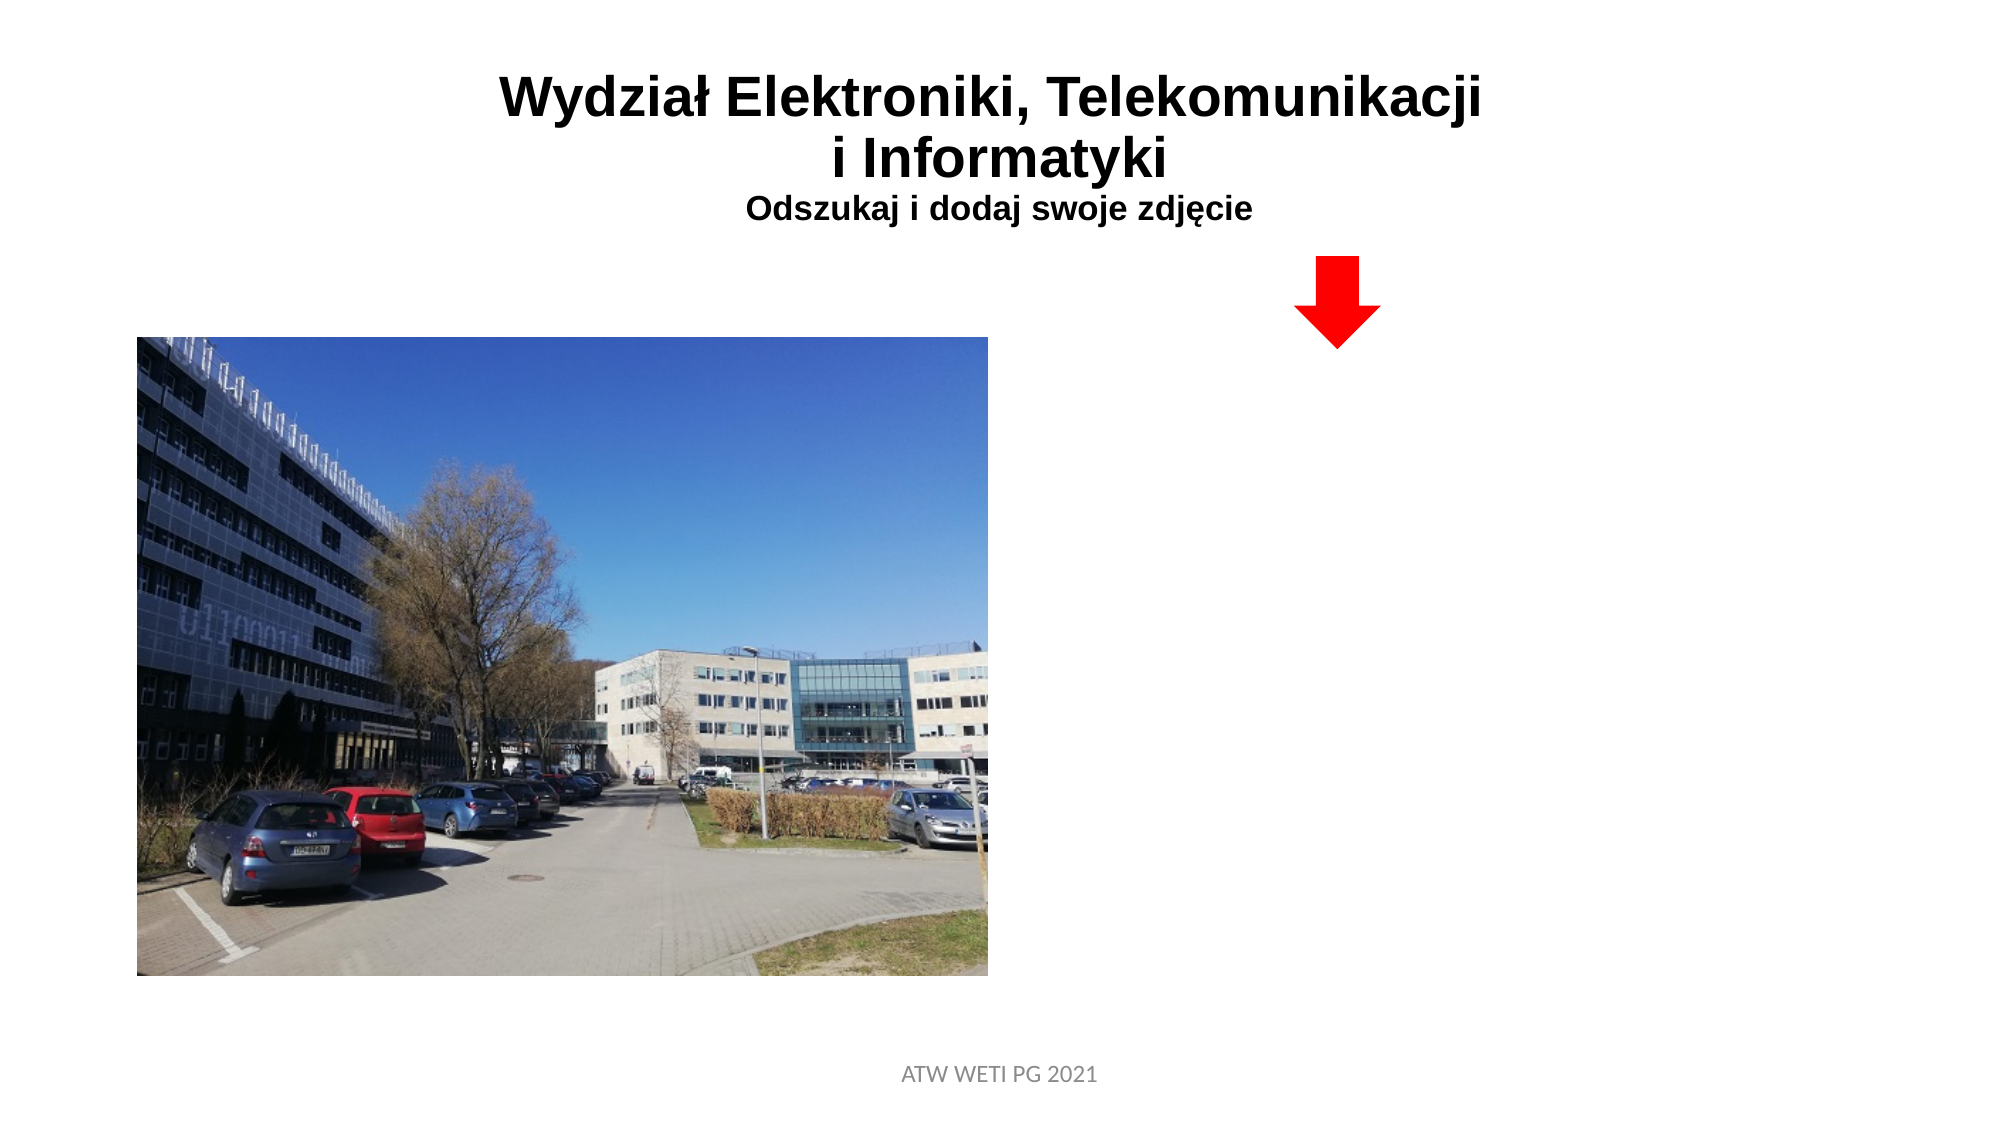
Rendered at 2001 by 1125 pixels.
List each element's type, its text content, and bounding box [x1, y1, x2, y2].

text_box [1293, 256, 1381, 350]
footer ATW WETI PG 2021 [662, 1042, 1338, 1103]
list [137, 337, 988, 976]
title Wydział Elektroniki, Telekomunikacji i Informatyki Odszukaj i dodaj swoje zdjęcie [137, 59, 1863, 278]
